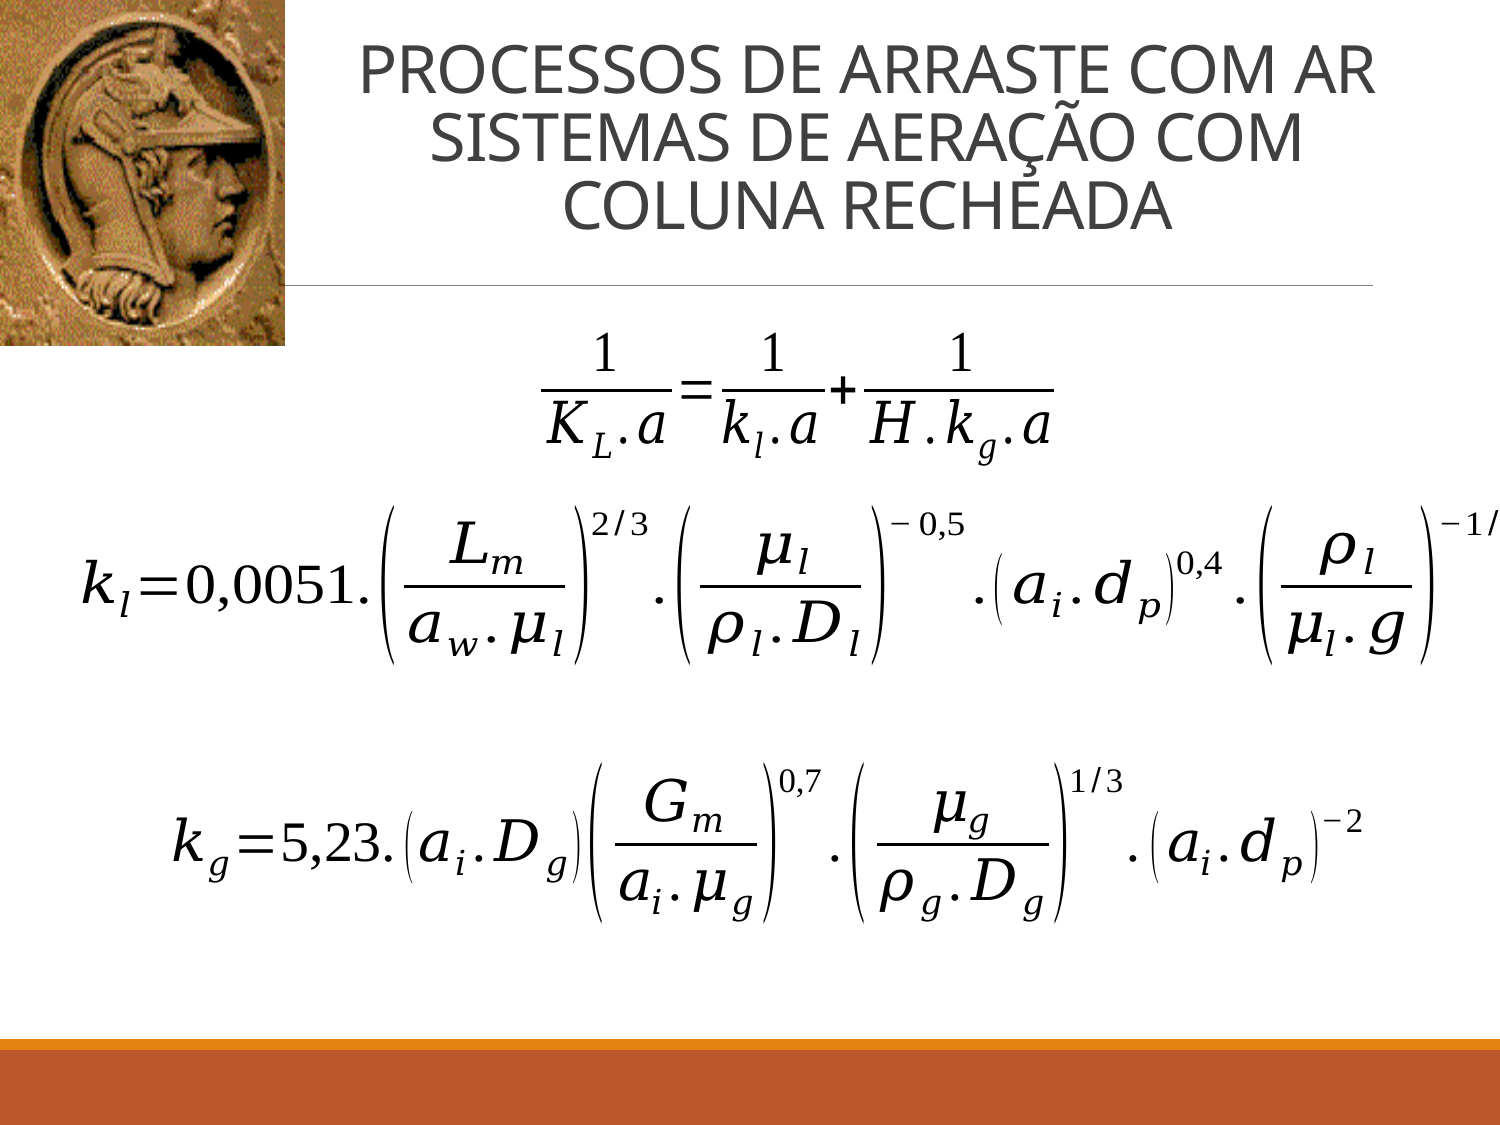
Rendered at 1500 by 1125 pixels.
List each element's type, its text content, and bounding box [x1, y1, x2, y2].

title PROCESSOS DE ARRASTE COM AR SISTEMAS DE AERAÇÃO COM COLUNA RECHEADA [297, 7, 1447, 251]
picture [0, 0, 288, 351]
